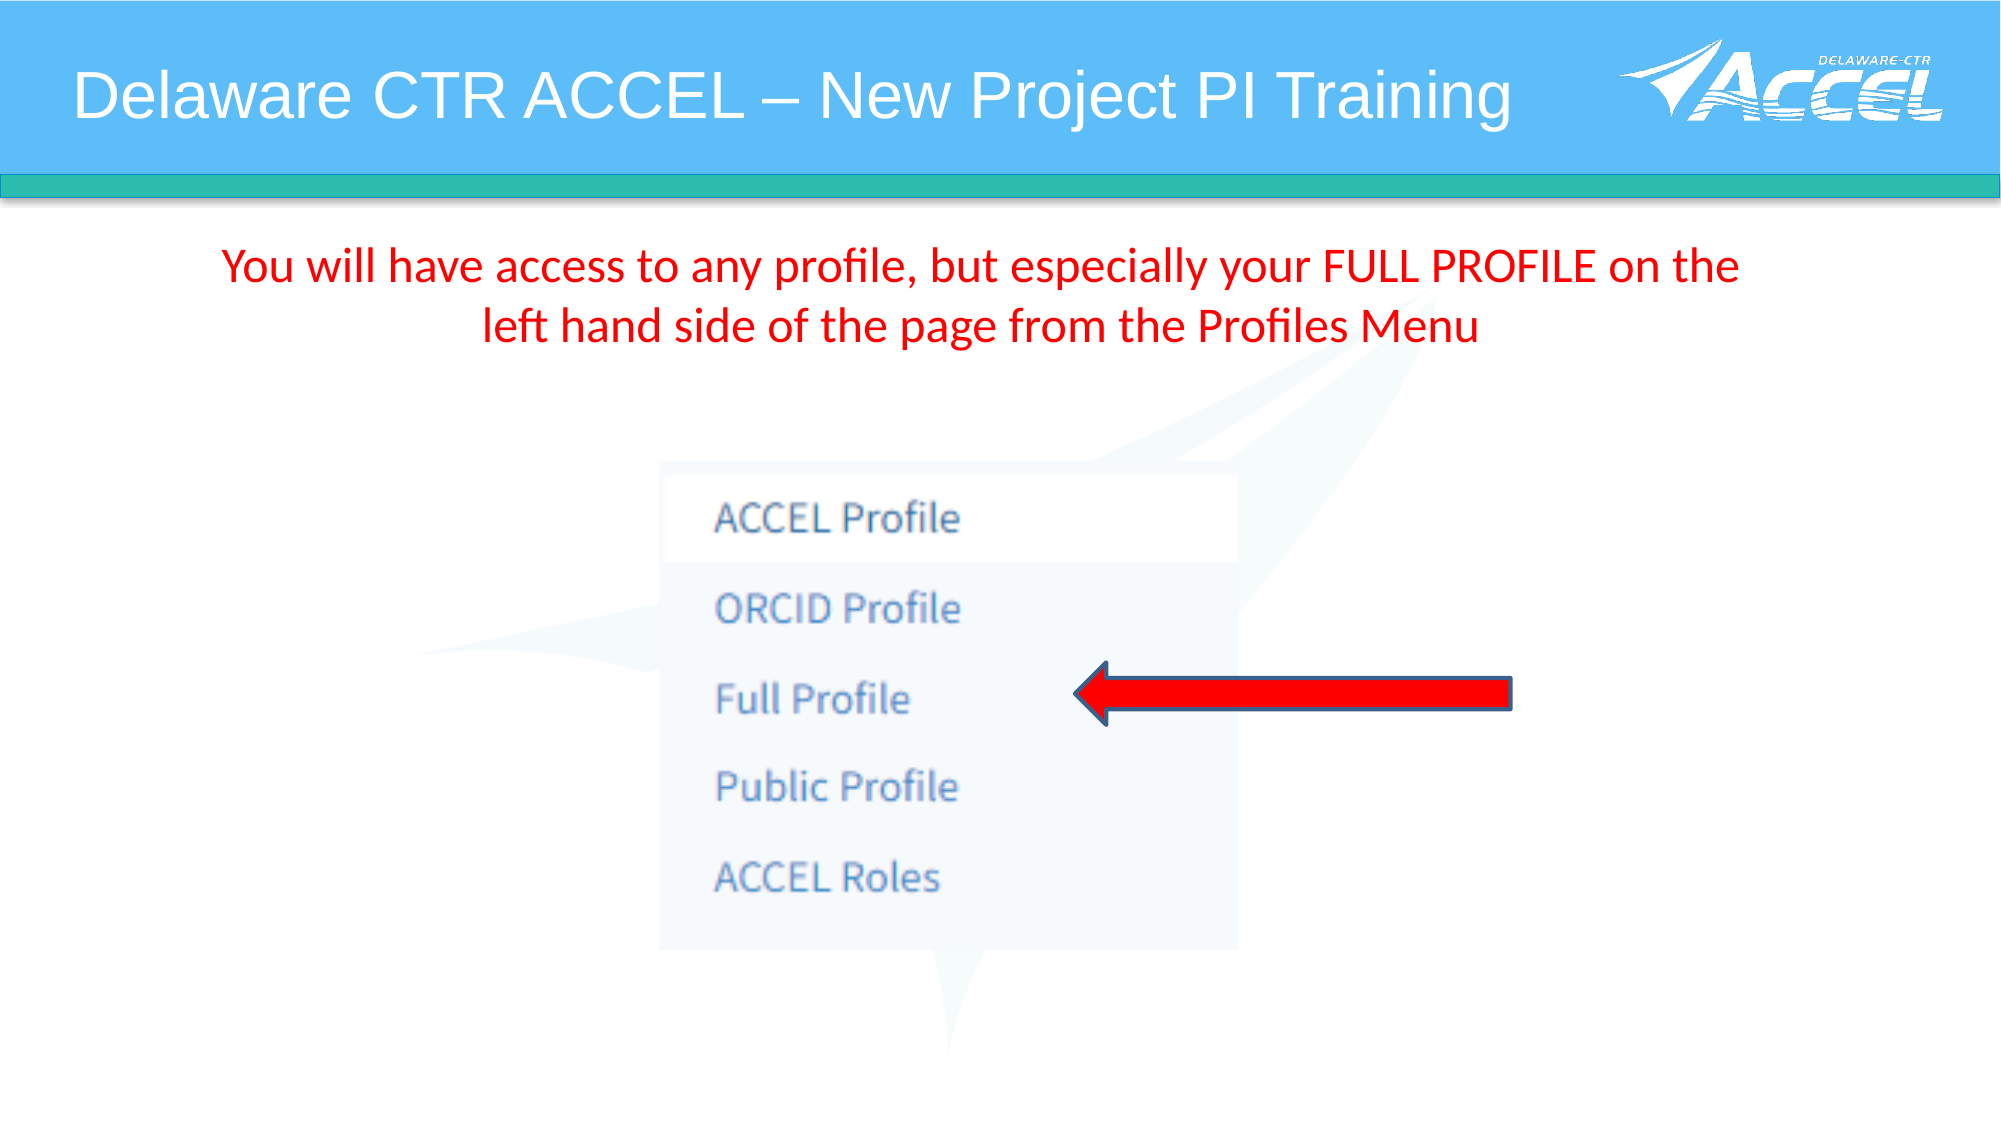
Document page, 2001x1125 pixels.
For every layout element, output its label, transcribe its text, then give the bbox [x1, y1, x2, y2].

list Delaware CTR ACCEL – New Project PI Training [57, 44, 1561, 173]
picture [1613, 37, 1943, 121]
text_box You will have access to any profile, but especially your FULL PROFILE on the left hand side of the page from the Profiles Menu [74, 224, 1888, 360]
picture [658, 460, 1238, 950]
text_box [1241, 675, 1513, 712]
